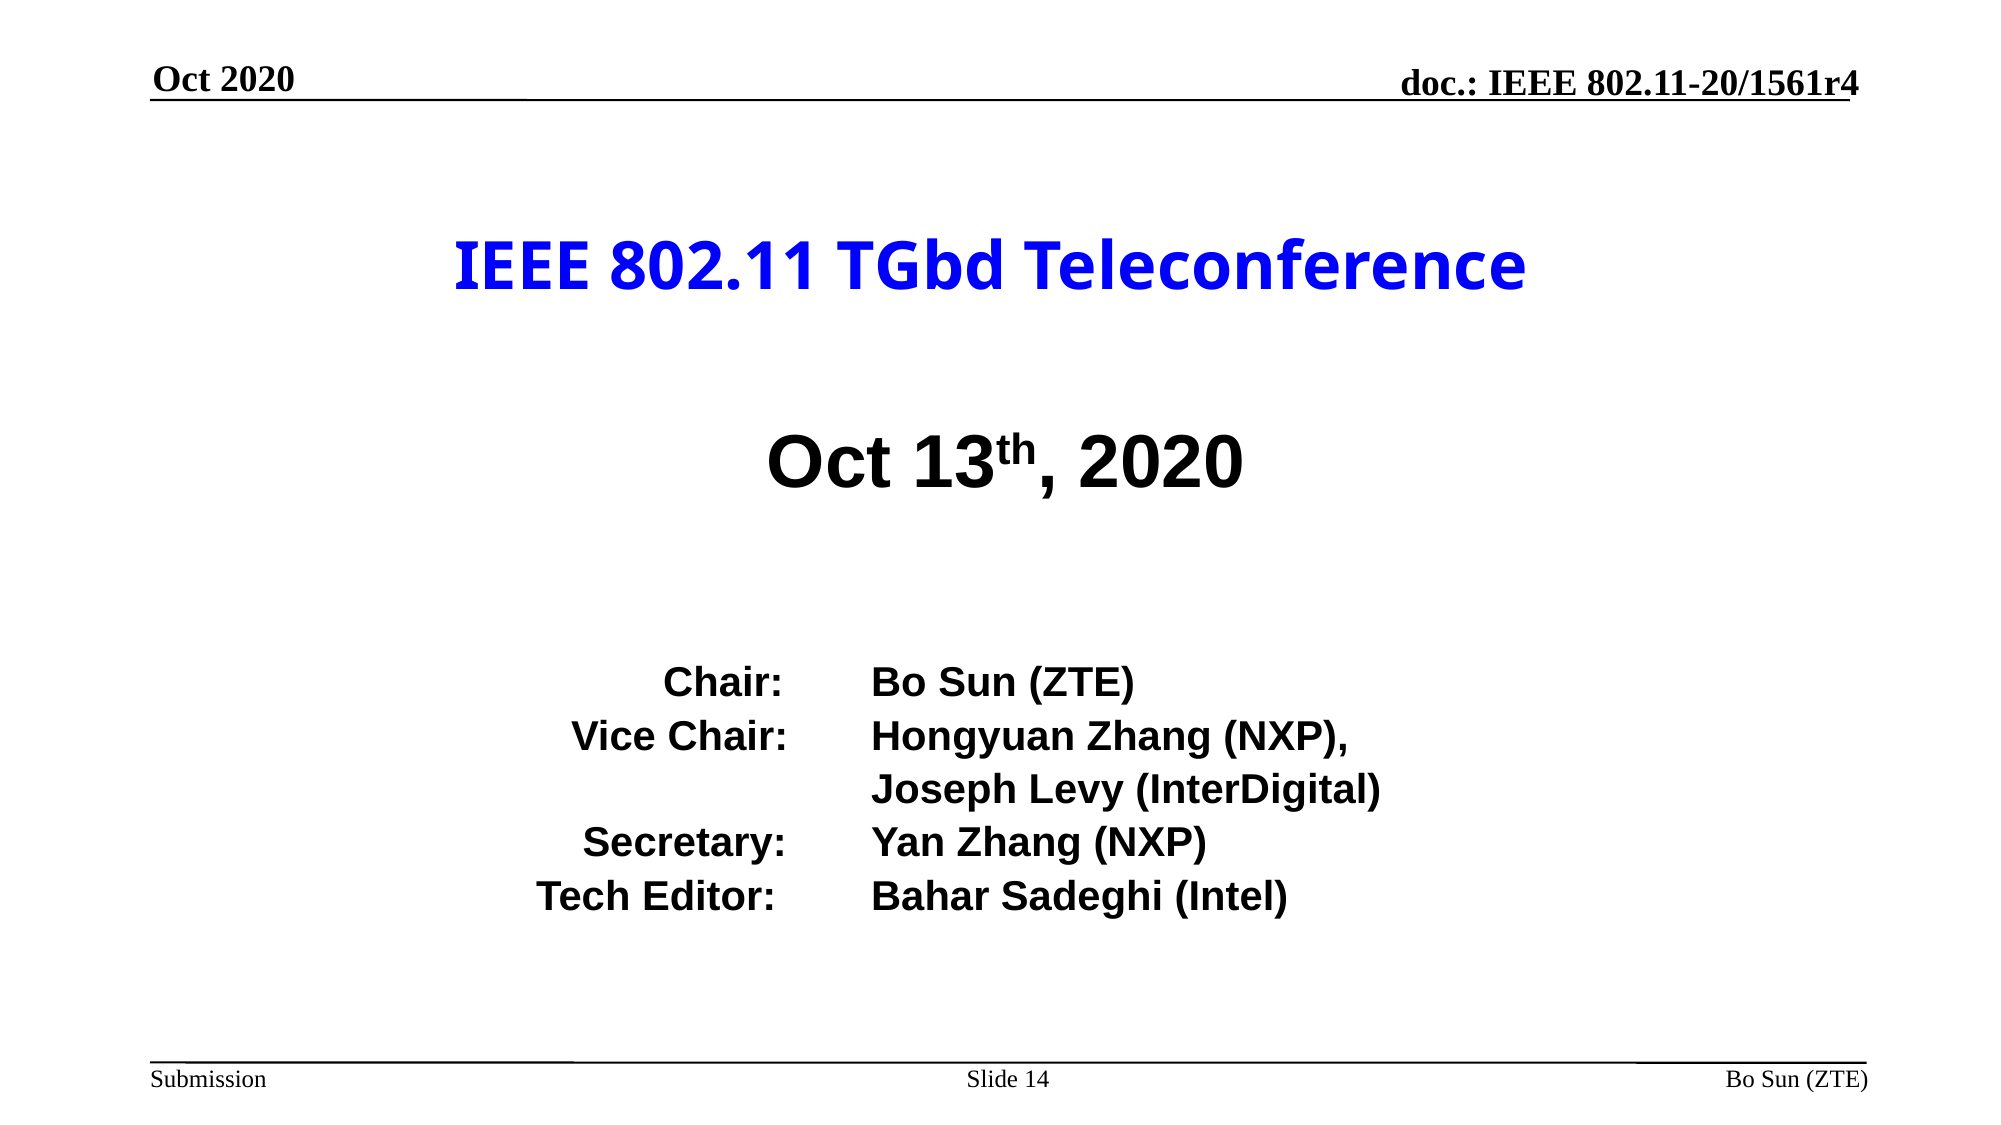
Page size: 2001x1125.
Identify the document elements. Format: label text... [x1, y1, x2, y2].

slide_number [152, 54, 563, 100]
footer Bo Sun (ZTE) [1171, 1061, 1869, 1093]
text_box Oct 13th, 2020 Chair: Bo Sun (ZTE) Vice Chair: Hongyuan Zhang (NXP), Joseph Levy (InterDigital) Secretary: Yan Zhang (NXP) Tech Editor: Bahar Sadeghi (Intel) [200, 349, 1813, 1027]
slide_number Slide 14 [949, 1061, 1067, 1123]
title IEEE 802.11 TGbd Teleconference [287, 112, 1695, 349]
